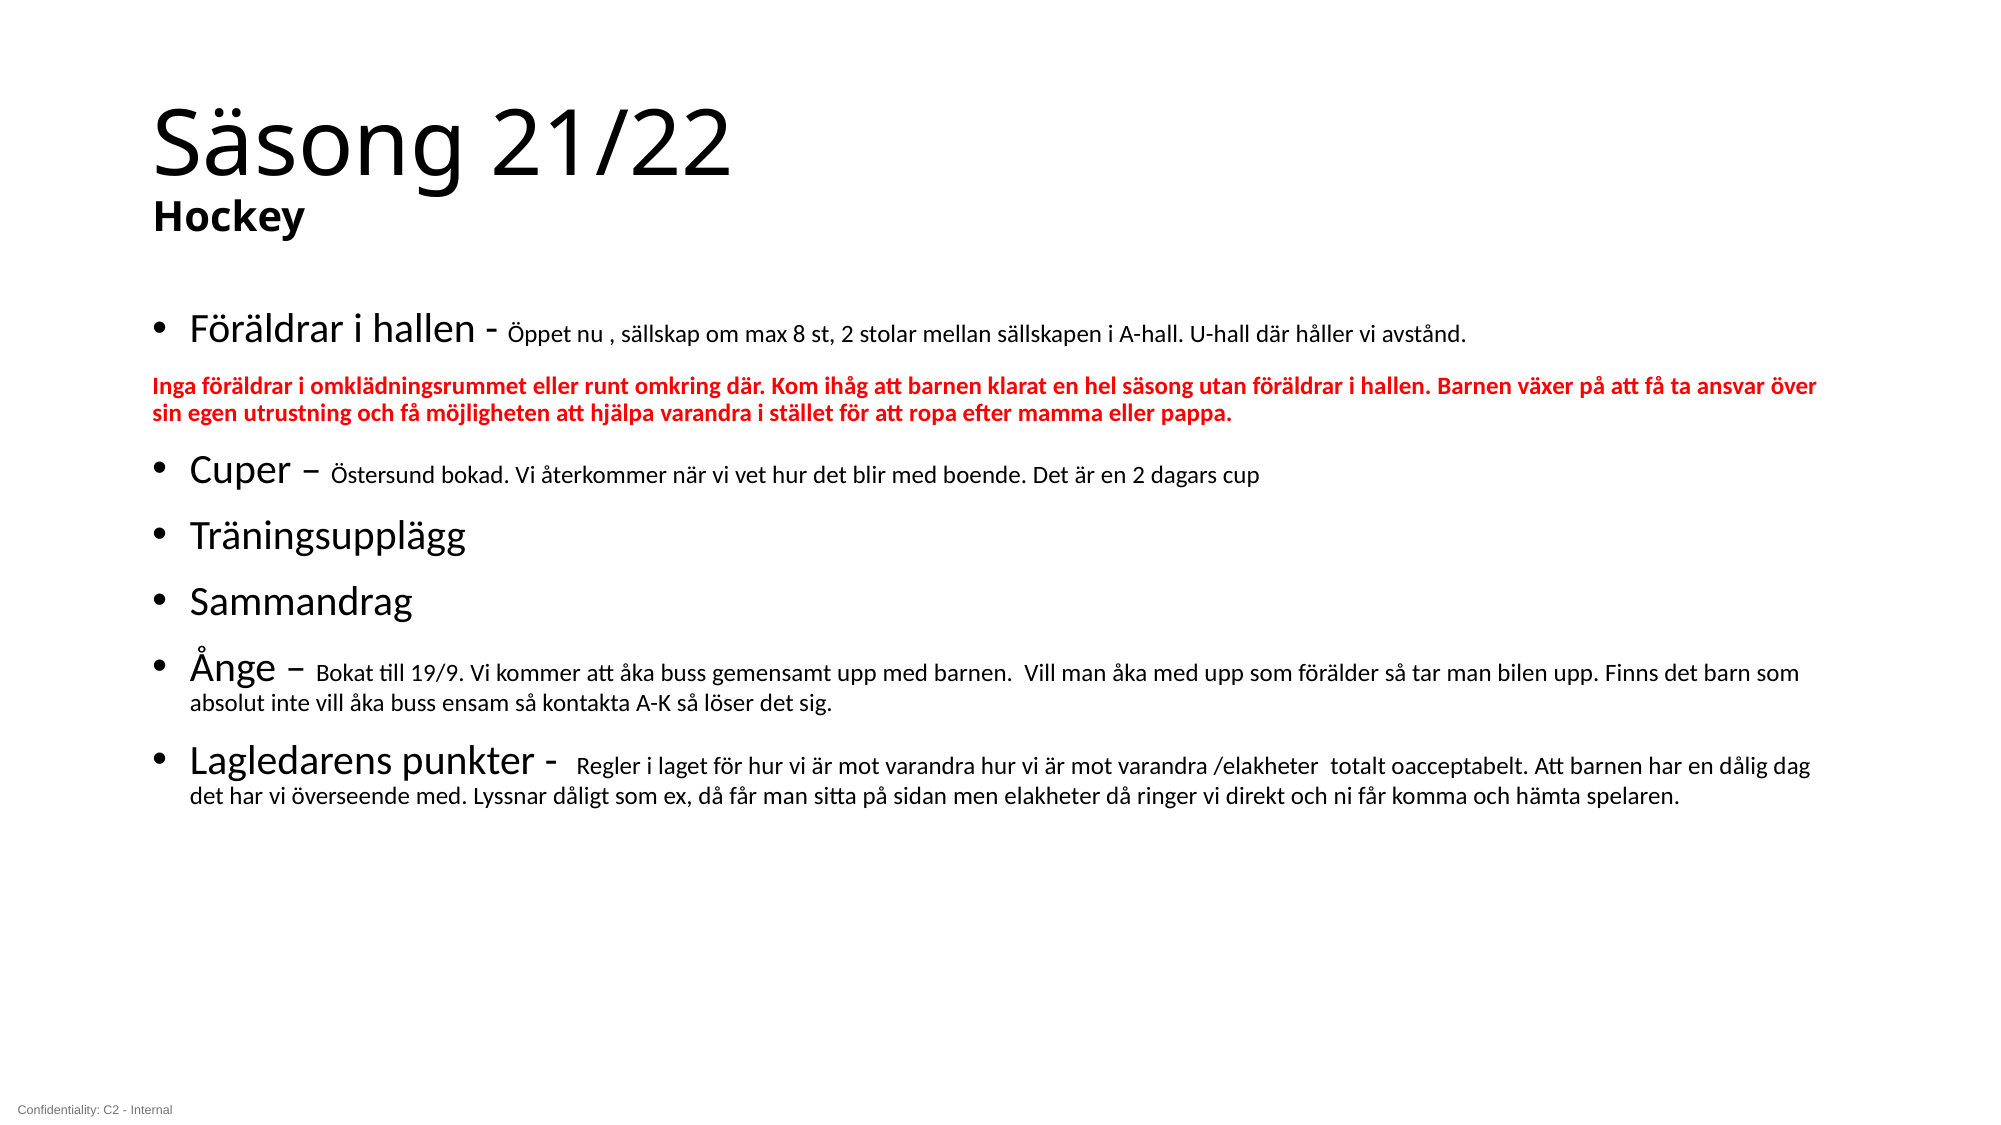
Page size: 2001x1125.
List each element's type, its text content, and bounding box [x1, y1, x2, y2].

title Säsong 21/22 Hockey [137, 59, 1863, 278]
list Föräldrar i hallen - Öppet nu , sällskap om max 8 st, 2 stolar mellan sällskapen i A-hall. U-hall där håller vi avstånd. Inga föräldrar i omklädningsrummet eller runt omkring där. Kom ihåg att barnen klarat en hel säsong utan föräldrar i hallen. Barnen växer på att få ta ansvar över sin egen utrustning och få möjligheten att hjälpa varandra i stället för att ropa efter mamma eller pappa. Cuper – Östersund bokad. Vi återkommer när vi vet hur det blir med boende. Det är en 2 dagars cup Träningsupplägg Sammandrag Ånge – Bokat till 19/9. Vi kommer att åka buss gemensamt upp med barnen. Vill man åka med upp som förälder så tar man bilen upp. Finns det barn som absolut inte vill åka buss ensam så kontakta A-K så löser det sig. Lagledarens punkter - Regler i laget för hur vi är mot varandra hur vi är mot varandra /elakheter totalt oacceptabelt. Att barnen har en dålig dag det har vi överseende med. Lyssnar dåligt som ex, då får man sitta på sidan men elakheter då ringer vi direkt och ni får komma och hämta spelaren. [137, 299, 1863, 1014]
